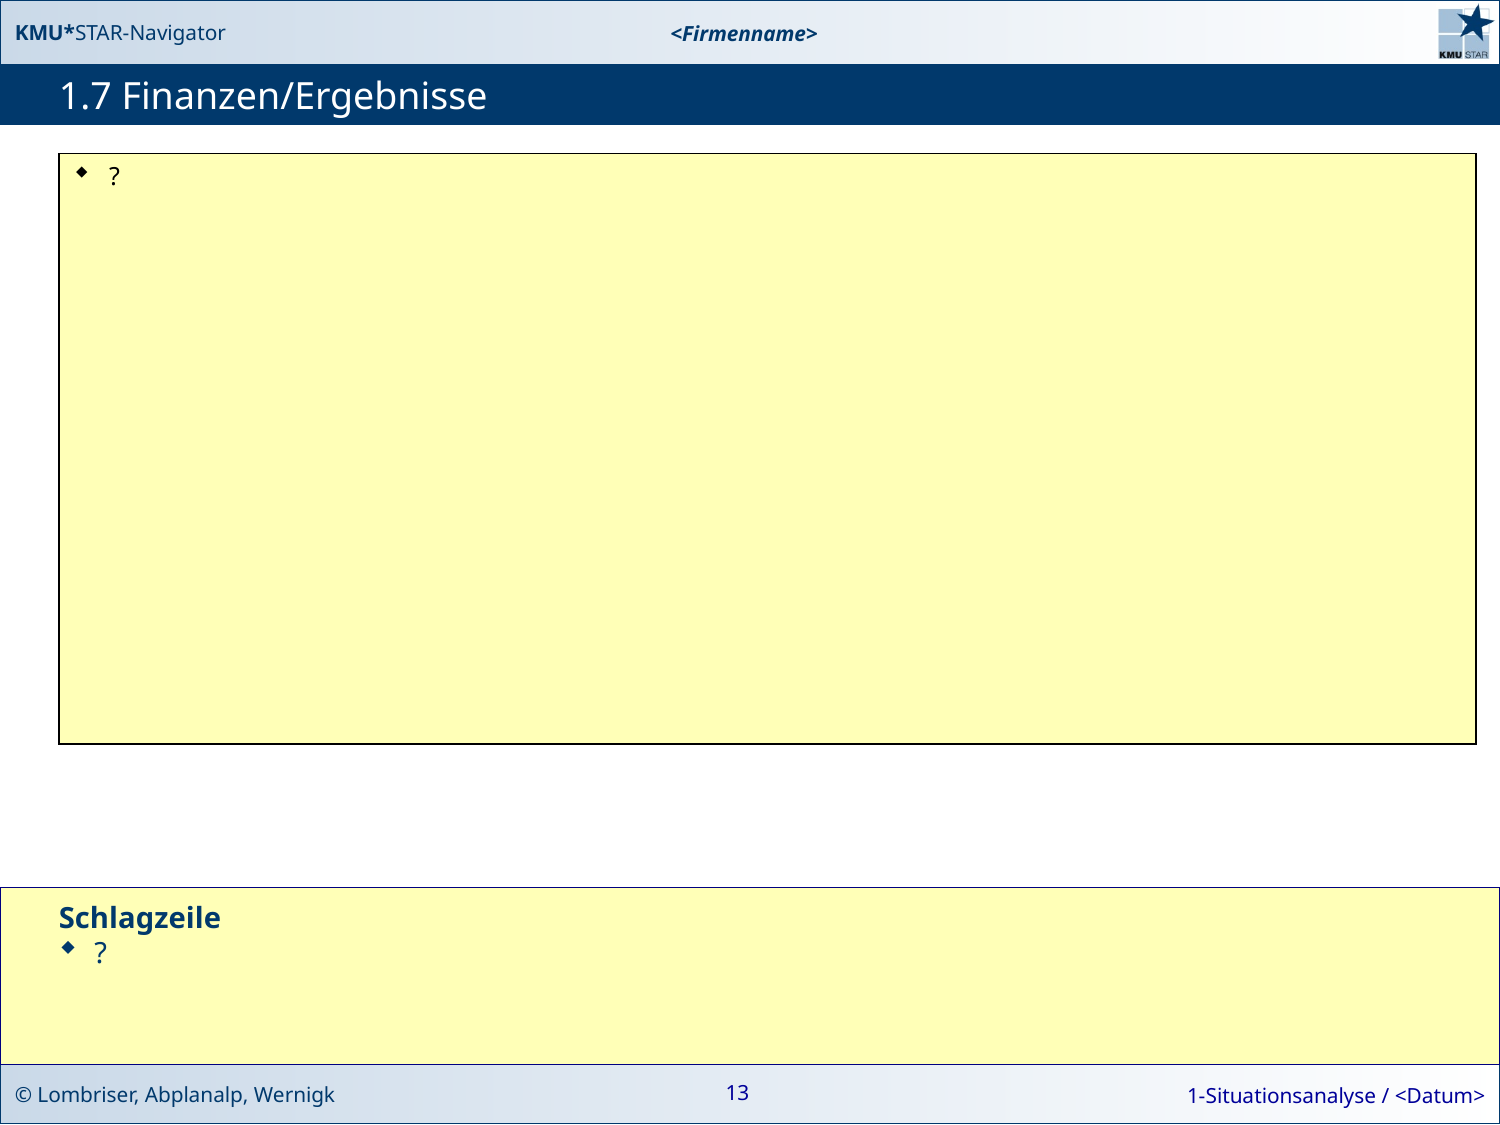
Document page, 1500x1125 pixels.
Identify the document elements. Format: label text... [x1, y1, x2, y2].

picture [1436, 3, 1496, 61]
title 1.7 Finanzen/Ergebnisse [59, 64, 1453, 124]
text_box Schlagzeile ? [0, 887, 1500, 1065]
text_box ? [58, 153, 1477, 744]
slide_number 13 [700, 1065, 774, 1124]
footer 1-Situationsanalyse / <Datum> [1024, 1065, 1500, 1125]
